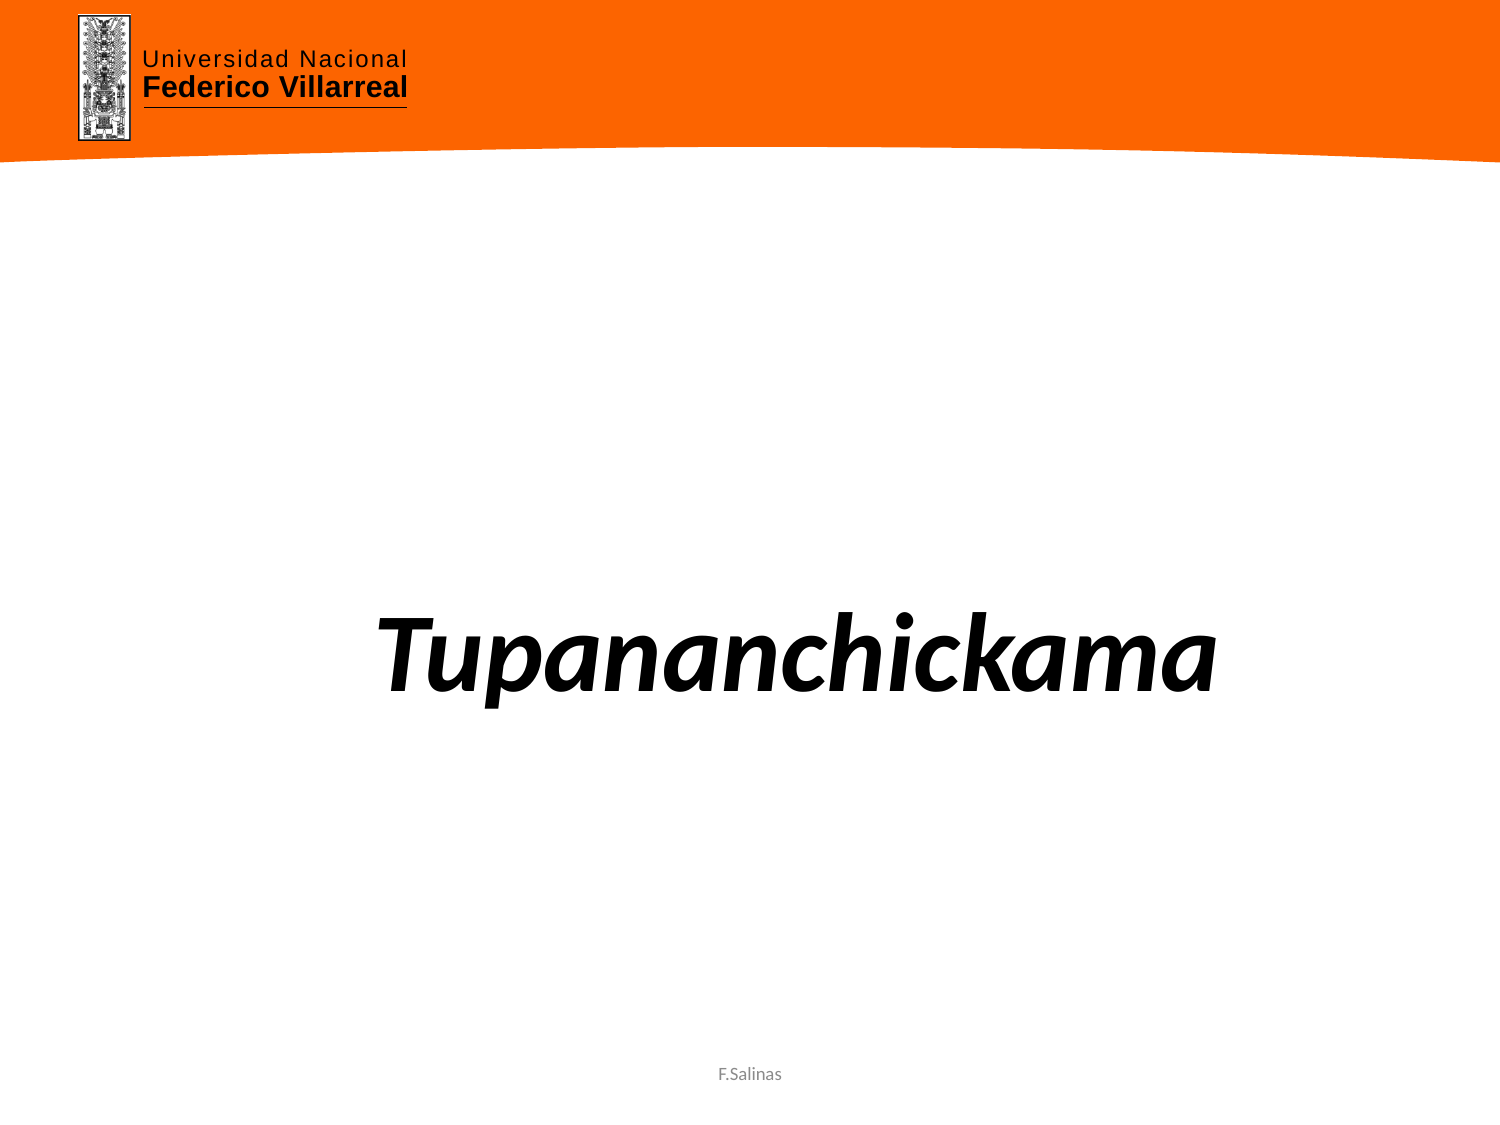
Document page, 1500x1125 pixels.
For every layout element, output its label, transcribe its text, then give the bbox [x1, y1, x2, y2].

list Tupananchickama [103, 299, 1397, 1014]
footer F.Salinas [496, 1042, 1004, 1103]
picture [78, 14, 131, 141]
